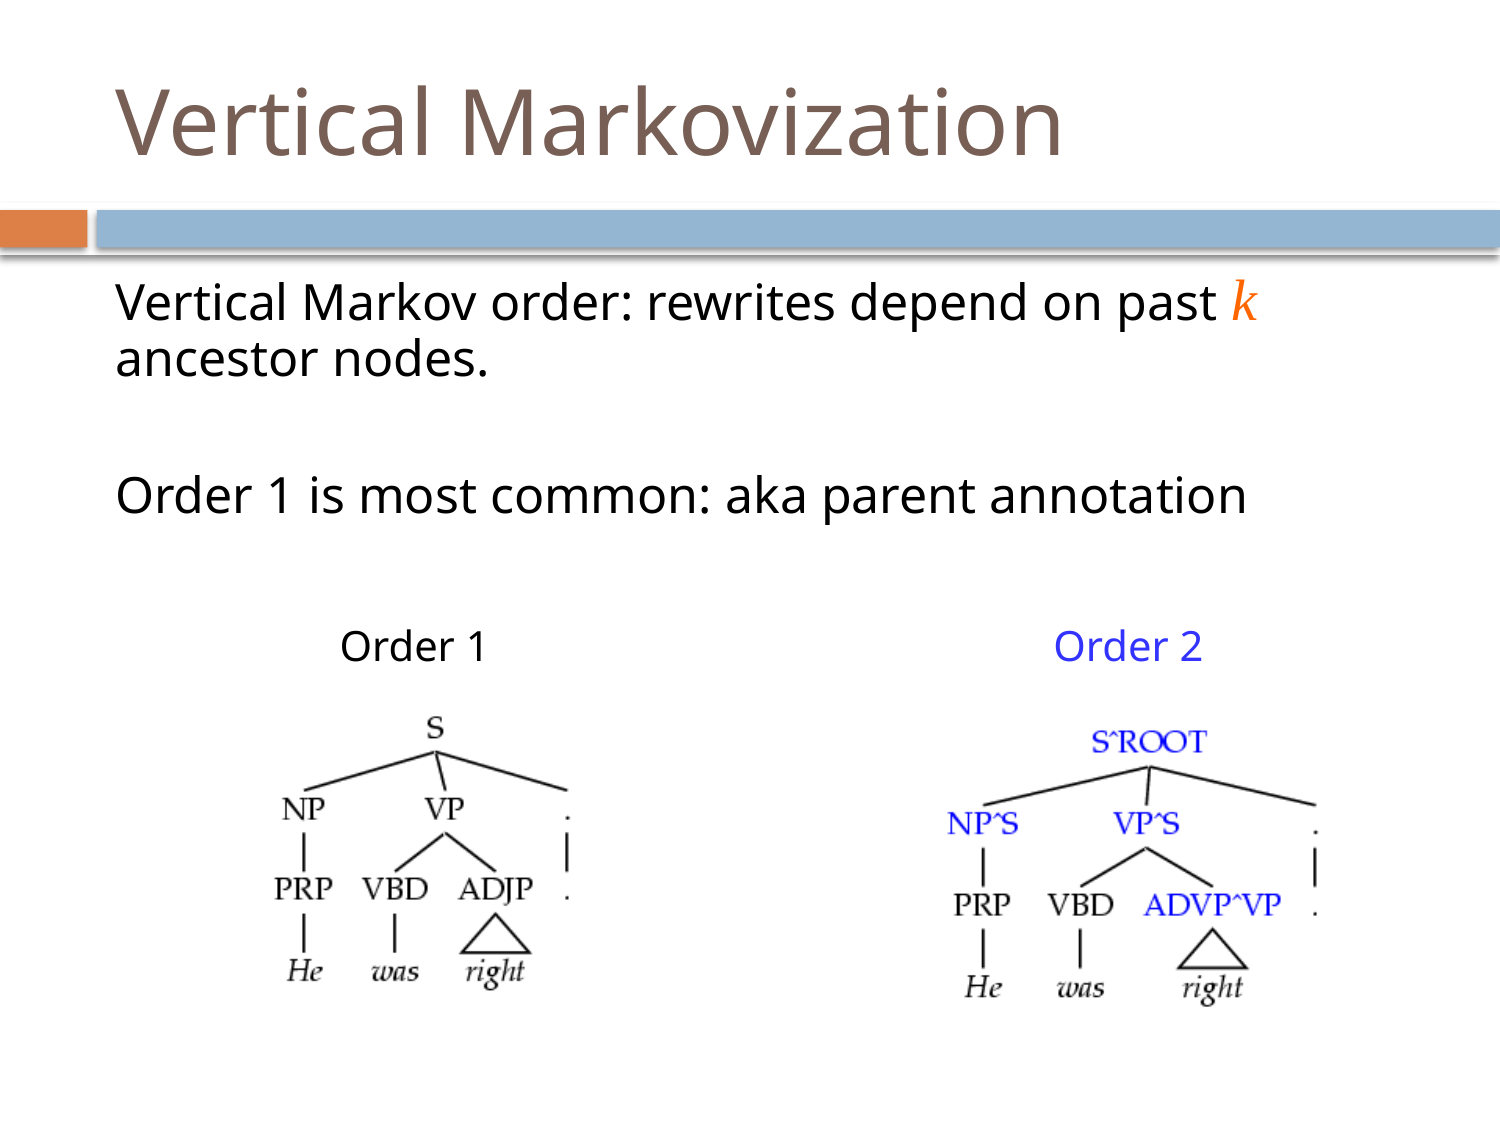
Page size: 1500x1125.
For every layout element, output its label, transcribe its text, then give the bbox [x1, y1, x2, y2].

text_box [931, 712, 1346, 1021]
list Vertical Markov order: rewrites depend on past k ancestor nodes. Order 1 is most common: aka parent annotation [100, 262, 1438, 563]
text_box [262, 712, 587, 1001]
title Vertical Markovization [100, 37, 1438, 200]
text_box Order 2 [1038, 612, 1263, 678]
text_box Order 1 [324, 612, 549, 678]
